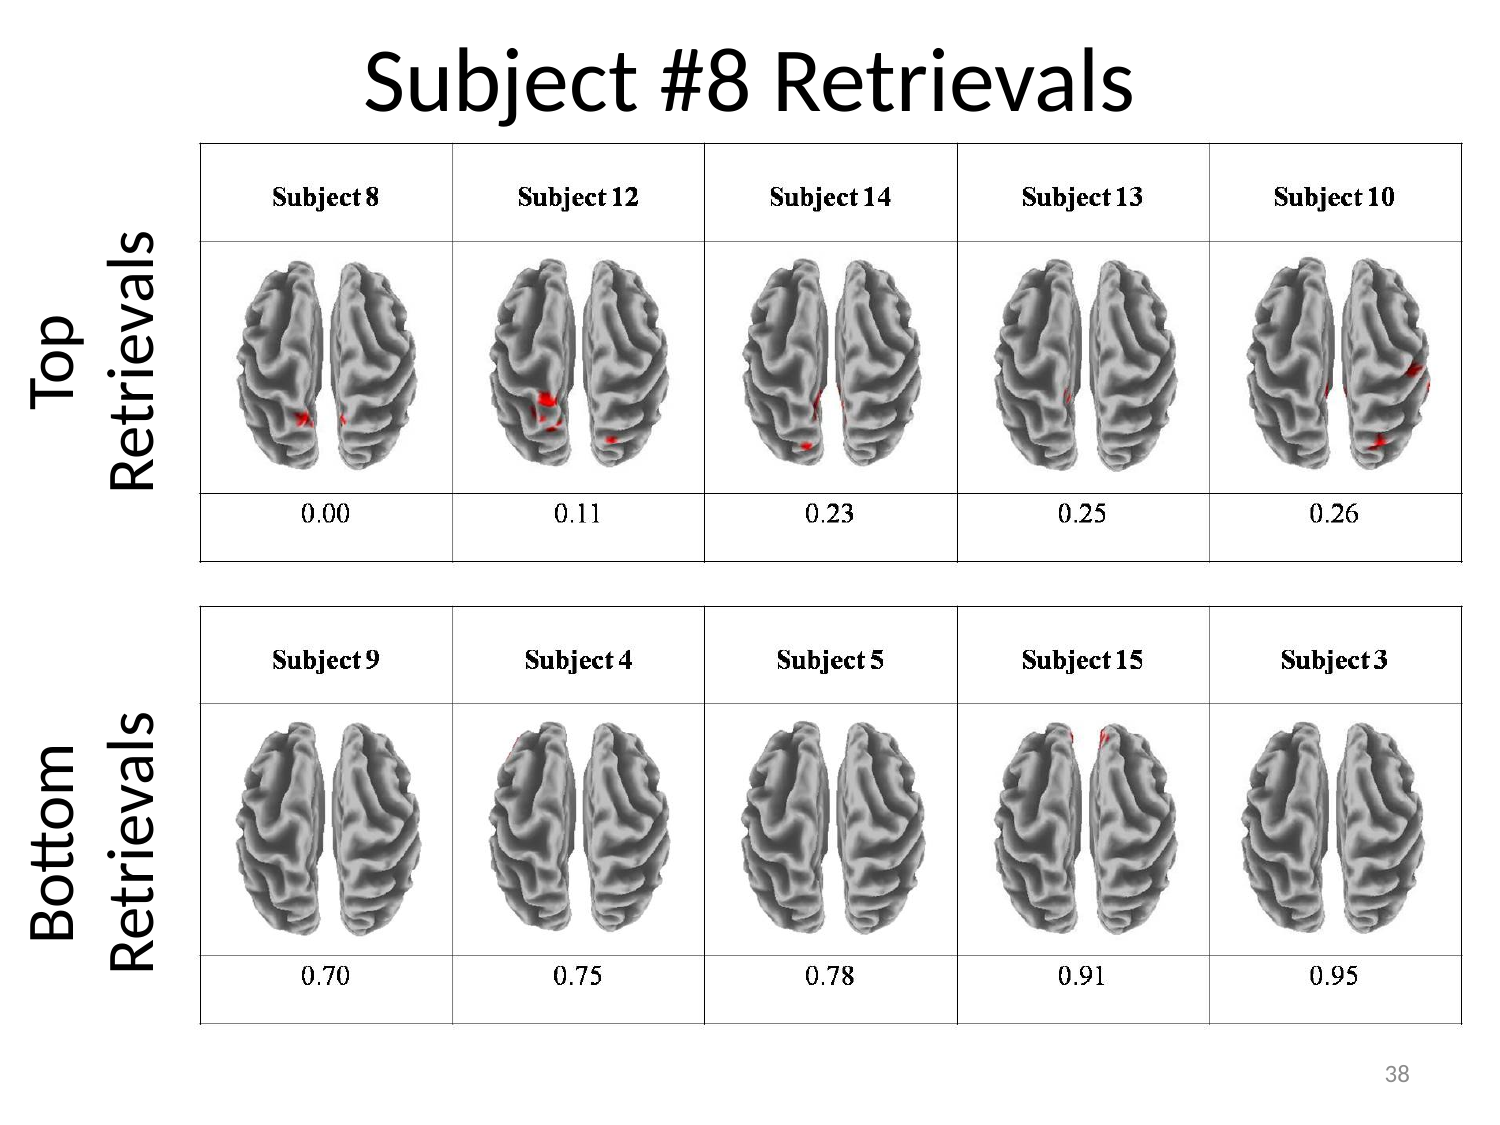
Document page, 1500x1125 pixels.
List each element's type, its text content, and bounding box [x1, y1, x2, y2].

text_box Bottom Retrievals [0, 637, 175, 1051]
text_box Subject #8 Retrievals [0, 0, 1500, 150]
picture [187, 587, 1476, 1043]
picture [187, 124, 1476, 580]
slide_number 38 [1074, 1050, 1425, 1103]
text_box Top Retrievals [0, 162, 175, 563]
